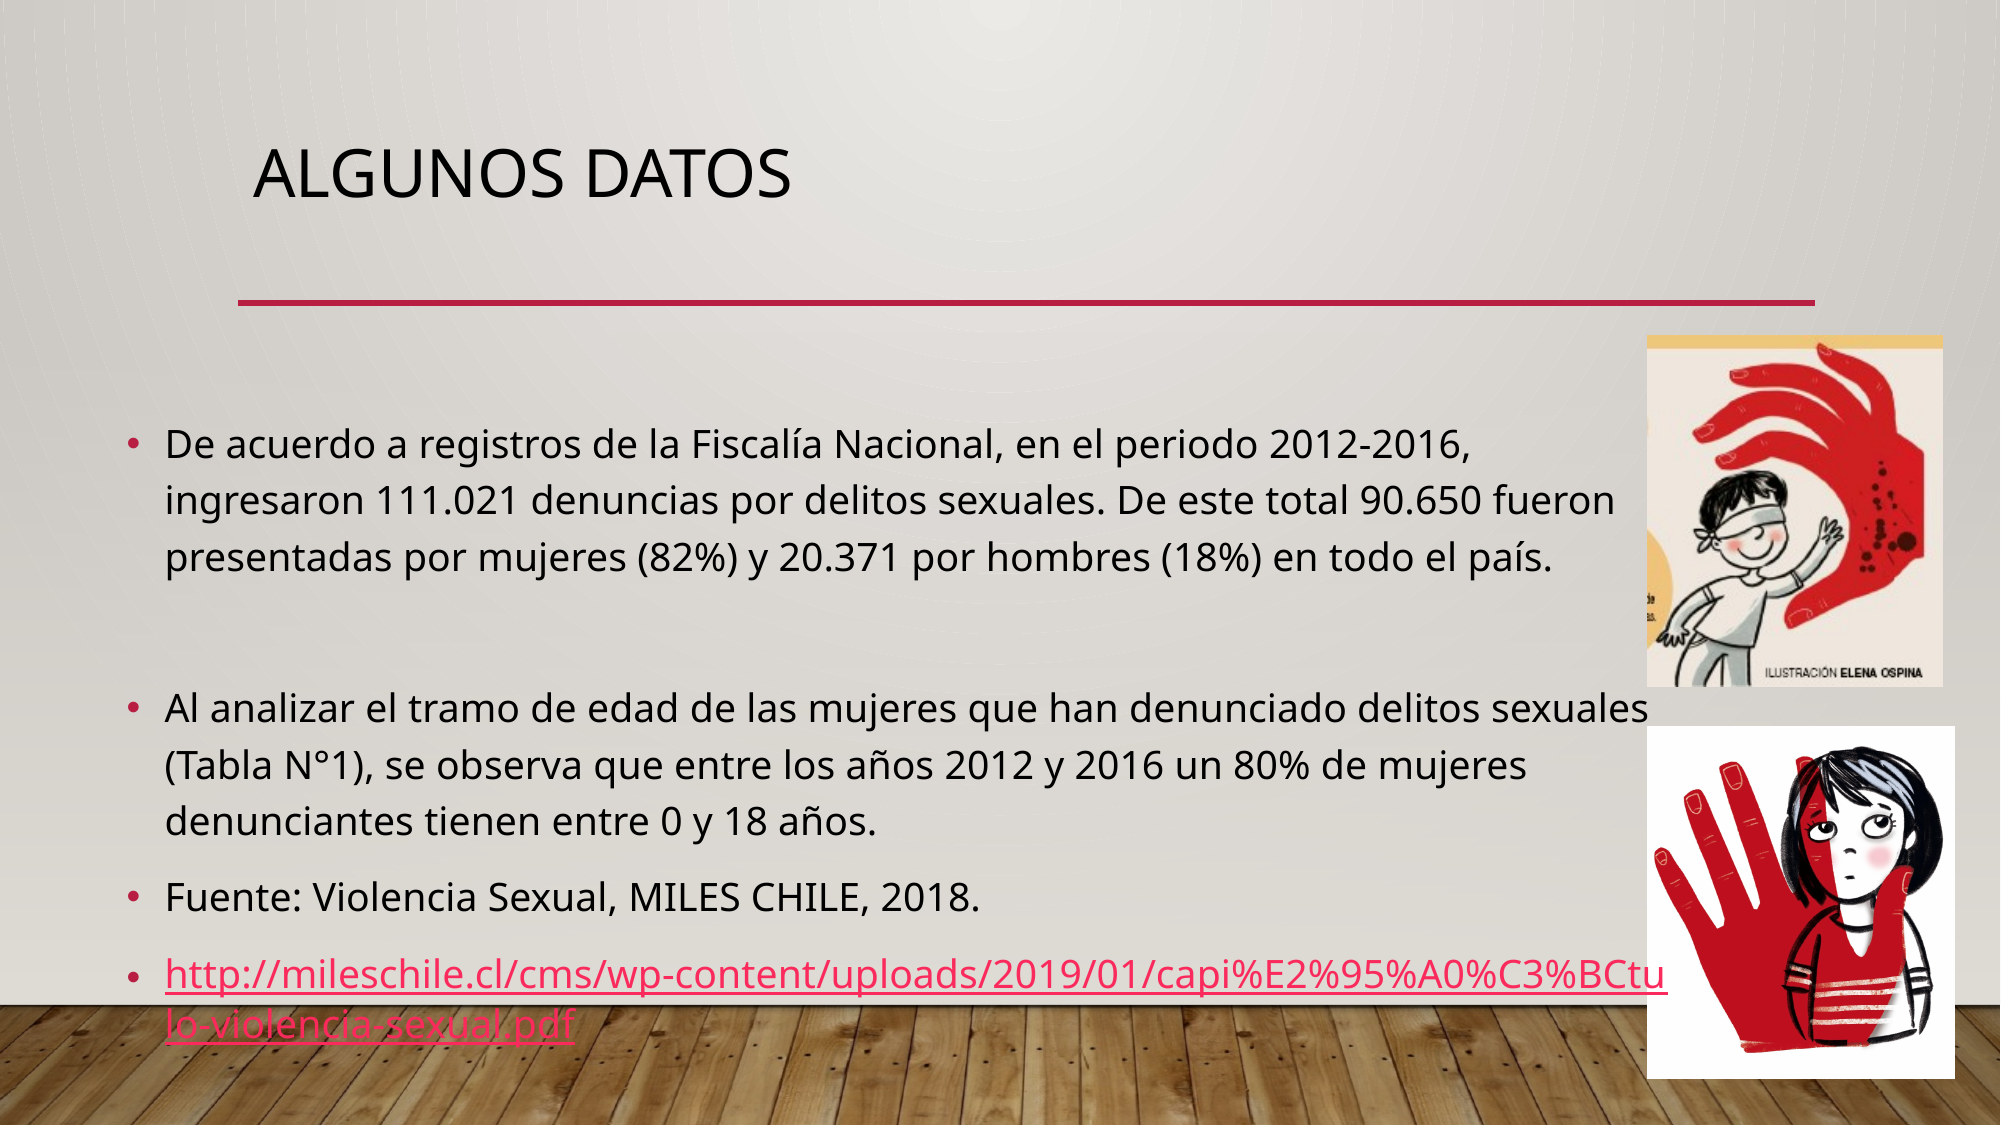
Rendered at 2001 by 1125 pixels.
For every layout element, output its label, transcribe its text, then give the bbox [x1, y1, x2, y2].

picture [0, 726, 2000, 1125]
title Algunos Datos [238, 131, 1814, 305]
picture [1647, 335, 1943, 688]
list De acuerdo a registros de la Fiscalía Nacional, en el periodo 2012-2016, ingresaron 111.021 denuncias por delitos sexuales. De este total 90.650 fueron presentadas por mujeres (82%) y 20.371 por hombres (18%) en todo el país. Al analizar el tramo de edad de las mujeres que han denunciado delitos sexuales (Tabla N°1), se observa que entre los años 2012 y 2016 un 80% de mujeres denunciantes tienen entre 0 y 18 años. Fuente: Violencia Sexual, MILES CHILE, 2018. http://mileschile.cl/cms/wp-content/uploads/2019/01/capi%E2%95%A0%C3%BCtulo-violencia-sexual.pdf [111, 335, 1689, 1024]
